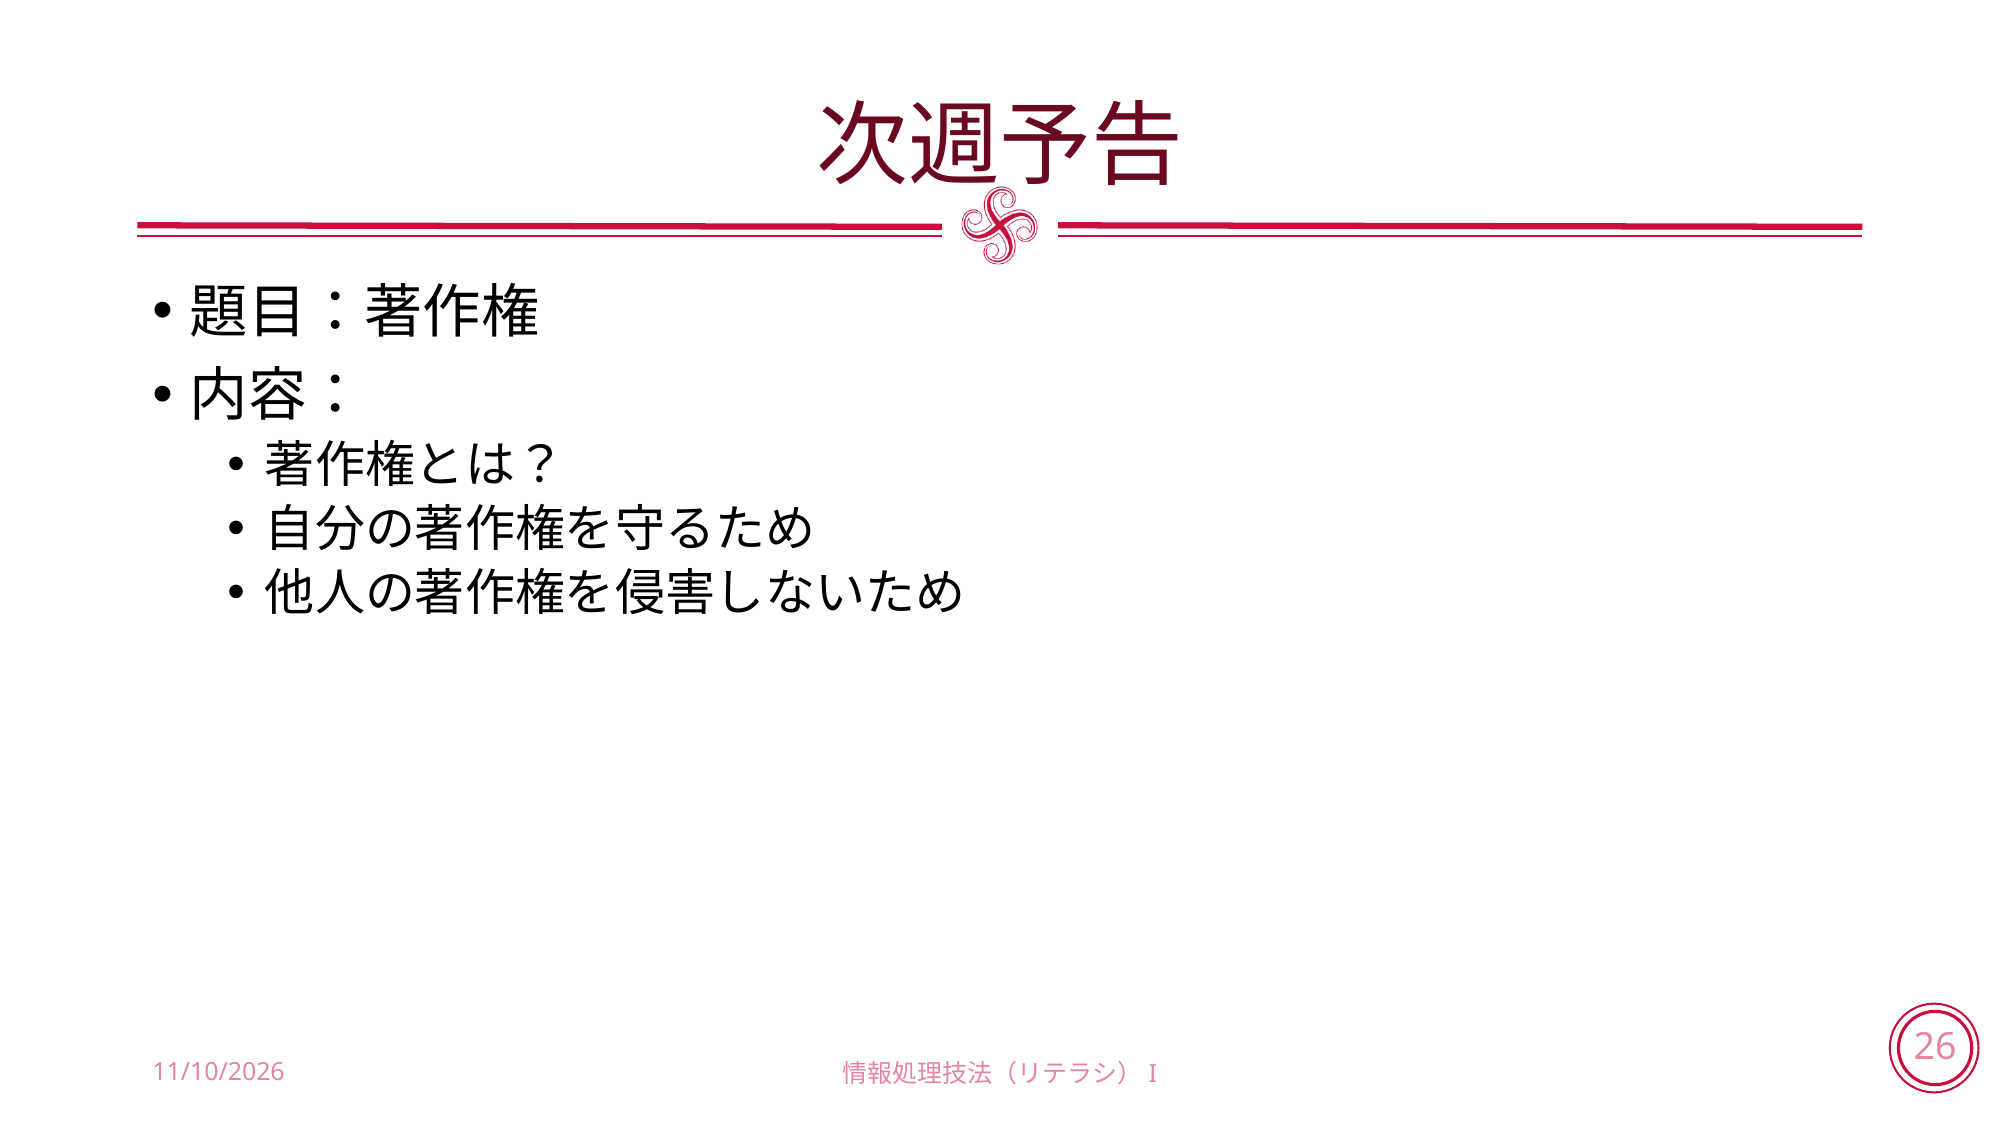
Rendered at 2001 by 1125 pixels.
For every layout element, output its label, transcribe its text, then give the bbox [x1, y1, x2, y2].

footer 情報処理技法（リテラシ）I [662, 1042, 1338, 1103]
picture [959, 237, 1041, 268]
title 次週予告 [137, 59, 1863, 237]
list 題目：著作権 内容： 著作権とは？ 自分の著作権を守るため 他人の著作権を侵害しないため [137, 274, 1863, 1014]
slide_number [137, 1042, 588, 1103]
